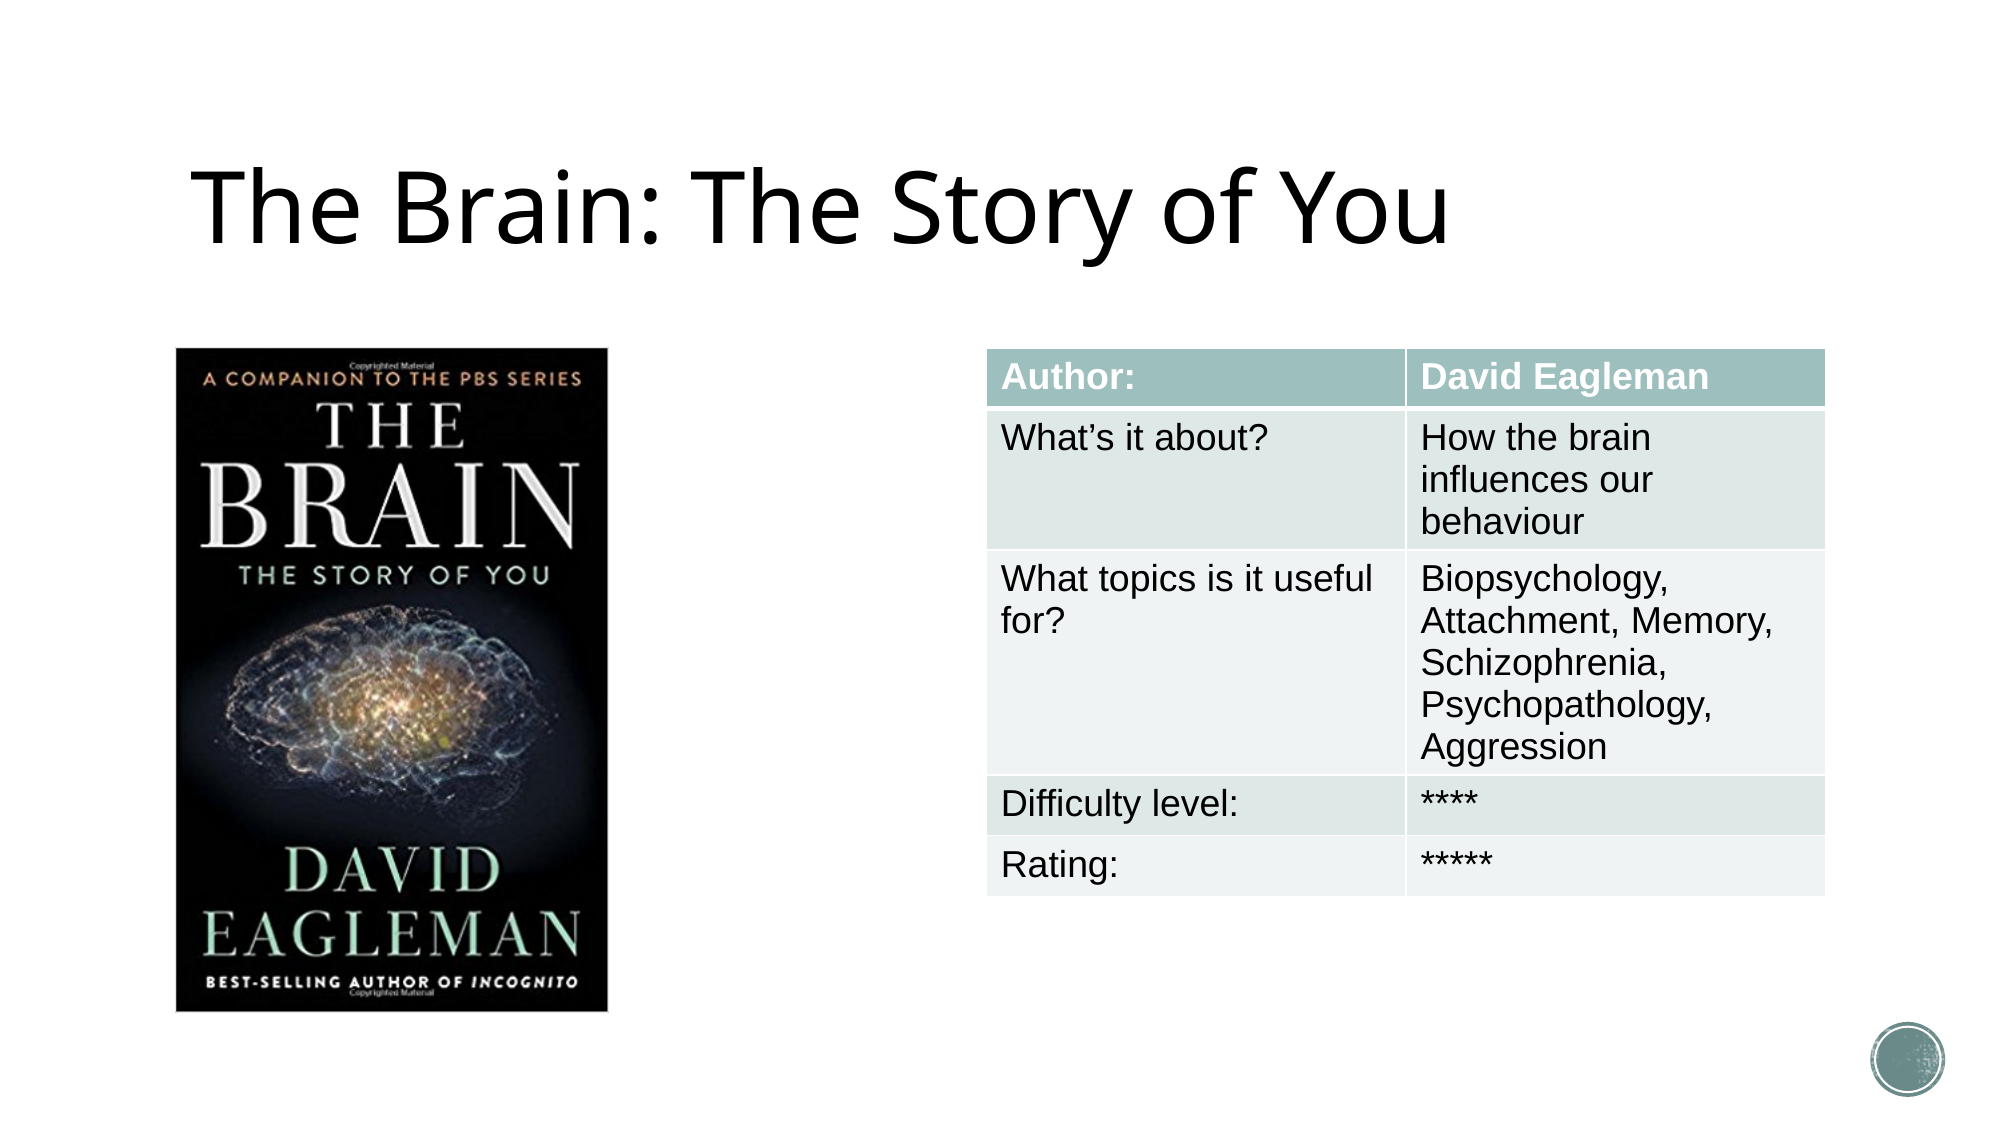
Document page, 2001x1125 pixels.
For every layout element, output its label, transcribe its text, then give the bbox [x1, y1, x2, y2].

table_header Author: [987, 349, 1405, 406]
table_cell Rating: [987, 836, 1405, 896]
table_cell What’s it about? [987, 411, 1405, 549]
table_cell What topics is it useful for? [987, 551, 1405, 774]
table_cell **** [1407, 776, 1825, 835]
table_cell How the brain influences our behaviour [1407, 411, 1825, 549]
table_cell ***** [1407, 836, 1825, 896]
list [178, 351, 607, 1011]
table_header David Eagleman [1407, 349, 1825, 406]
title The Brain: The Story of You [175, 79, 1826, 344]
table_cell Difficulty level: [987, 776, 1405, 835]
table_cell Biopsychology, Attachment, Memory, Schizophrenia, Psychopathology, Aggression [1407, 551, 1825, 774]
